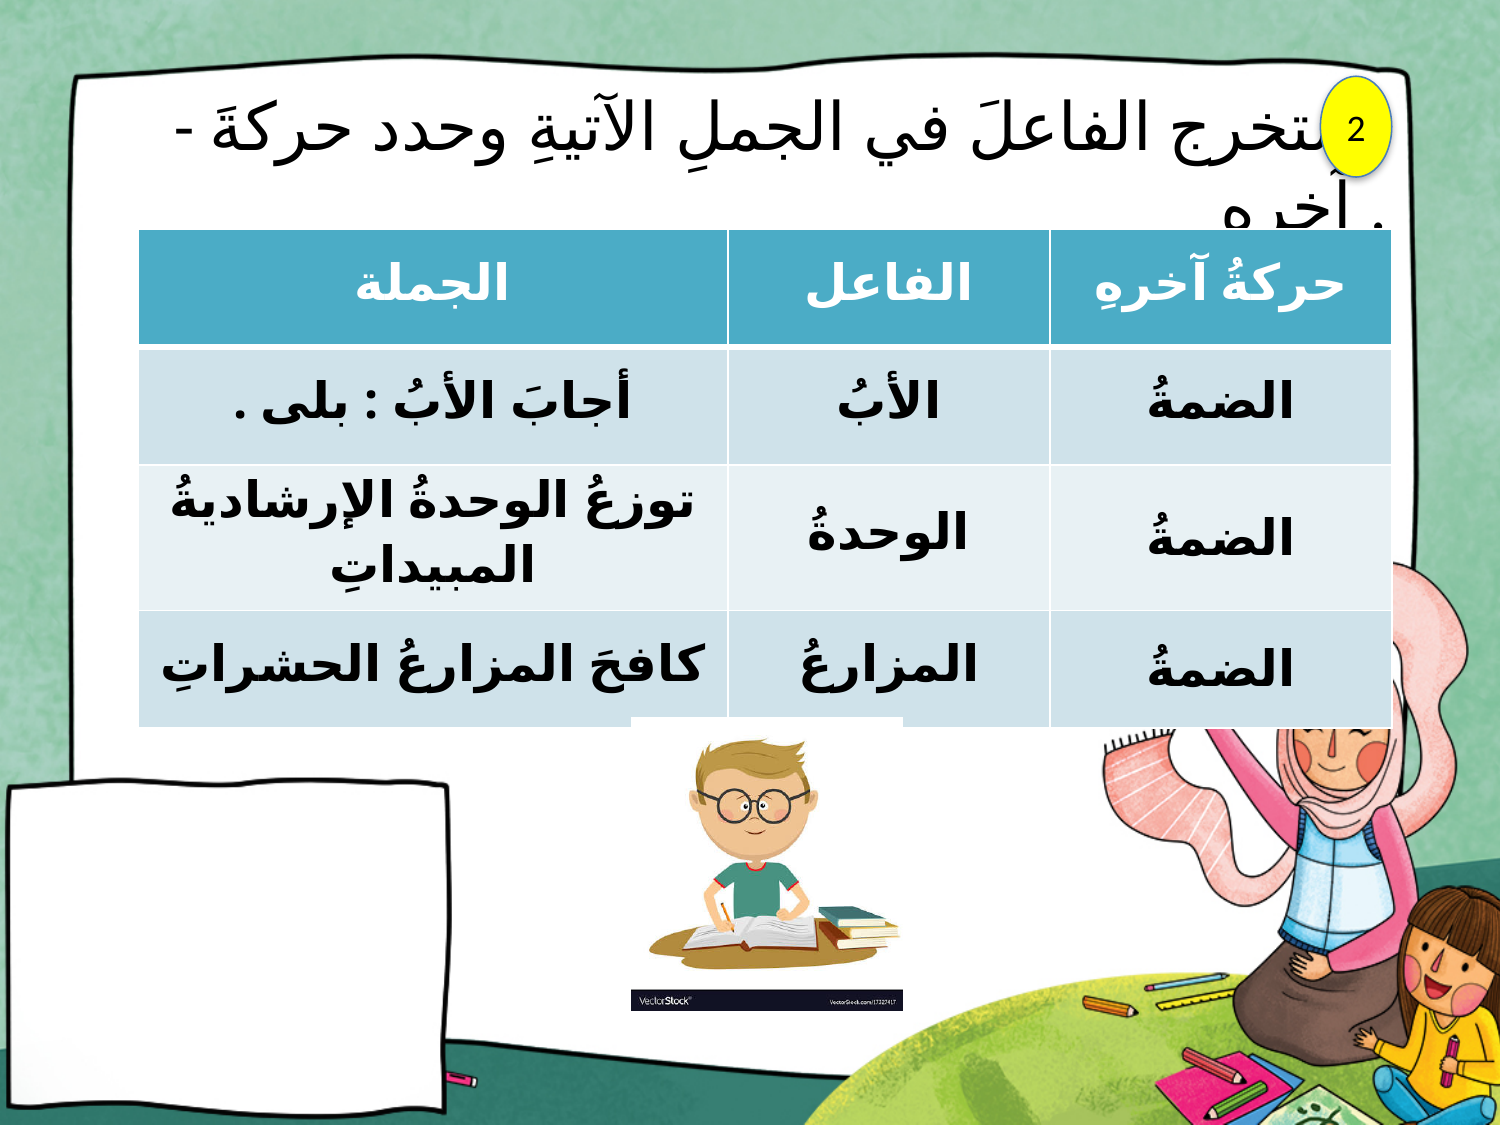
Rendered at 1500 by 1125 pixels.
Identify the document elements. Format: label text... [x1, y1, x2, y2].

table_header الفاعل [729, 230, 1049, 344]
table_cell الأبُ [729, 350, 1049, 464]
picture [0, 0, 1500, 1125]
text_box 2 [1319, 75, 1393, 178]
table_cell المزارعُ [729, 611, 1049, 727]
table_cell الضمةُ [1051, 611, 1391, 727]
table_header حركةُ آخرهِ [1051, 230, 1391, 344]
table_cell توزعُ الوحدةُ الإرشاديةُ المبيداتِ [139, 466, 727, 610]
table_cell أجابَ الأبُ : بلى . [139, 350, 727, 464]
table_cell الضمةُ [1051, 466, 1391, 610]
table_header الجملة [139, 230, 727, 344]
table_cell كافحَ المزارعُ الحشراتِ [139, 611, 727, 727]
table_cell الضمةُ [1051, 350, 1391, 464]
list - استخرج الفاعلَ في الجملِ الآتيةِ وحدد حركةَ آخرهِ . [75, 76, 1402, 1005]
table_cell الوحدةُ [729, 466, 1049, 610]
